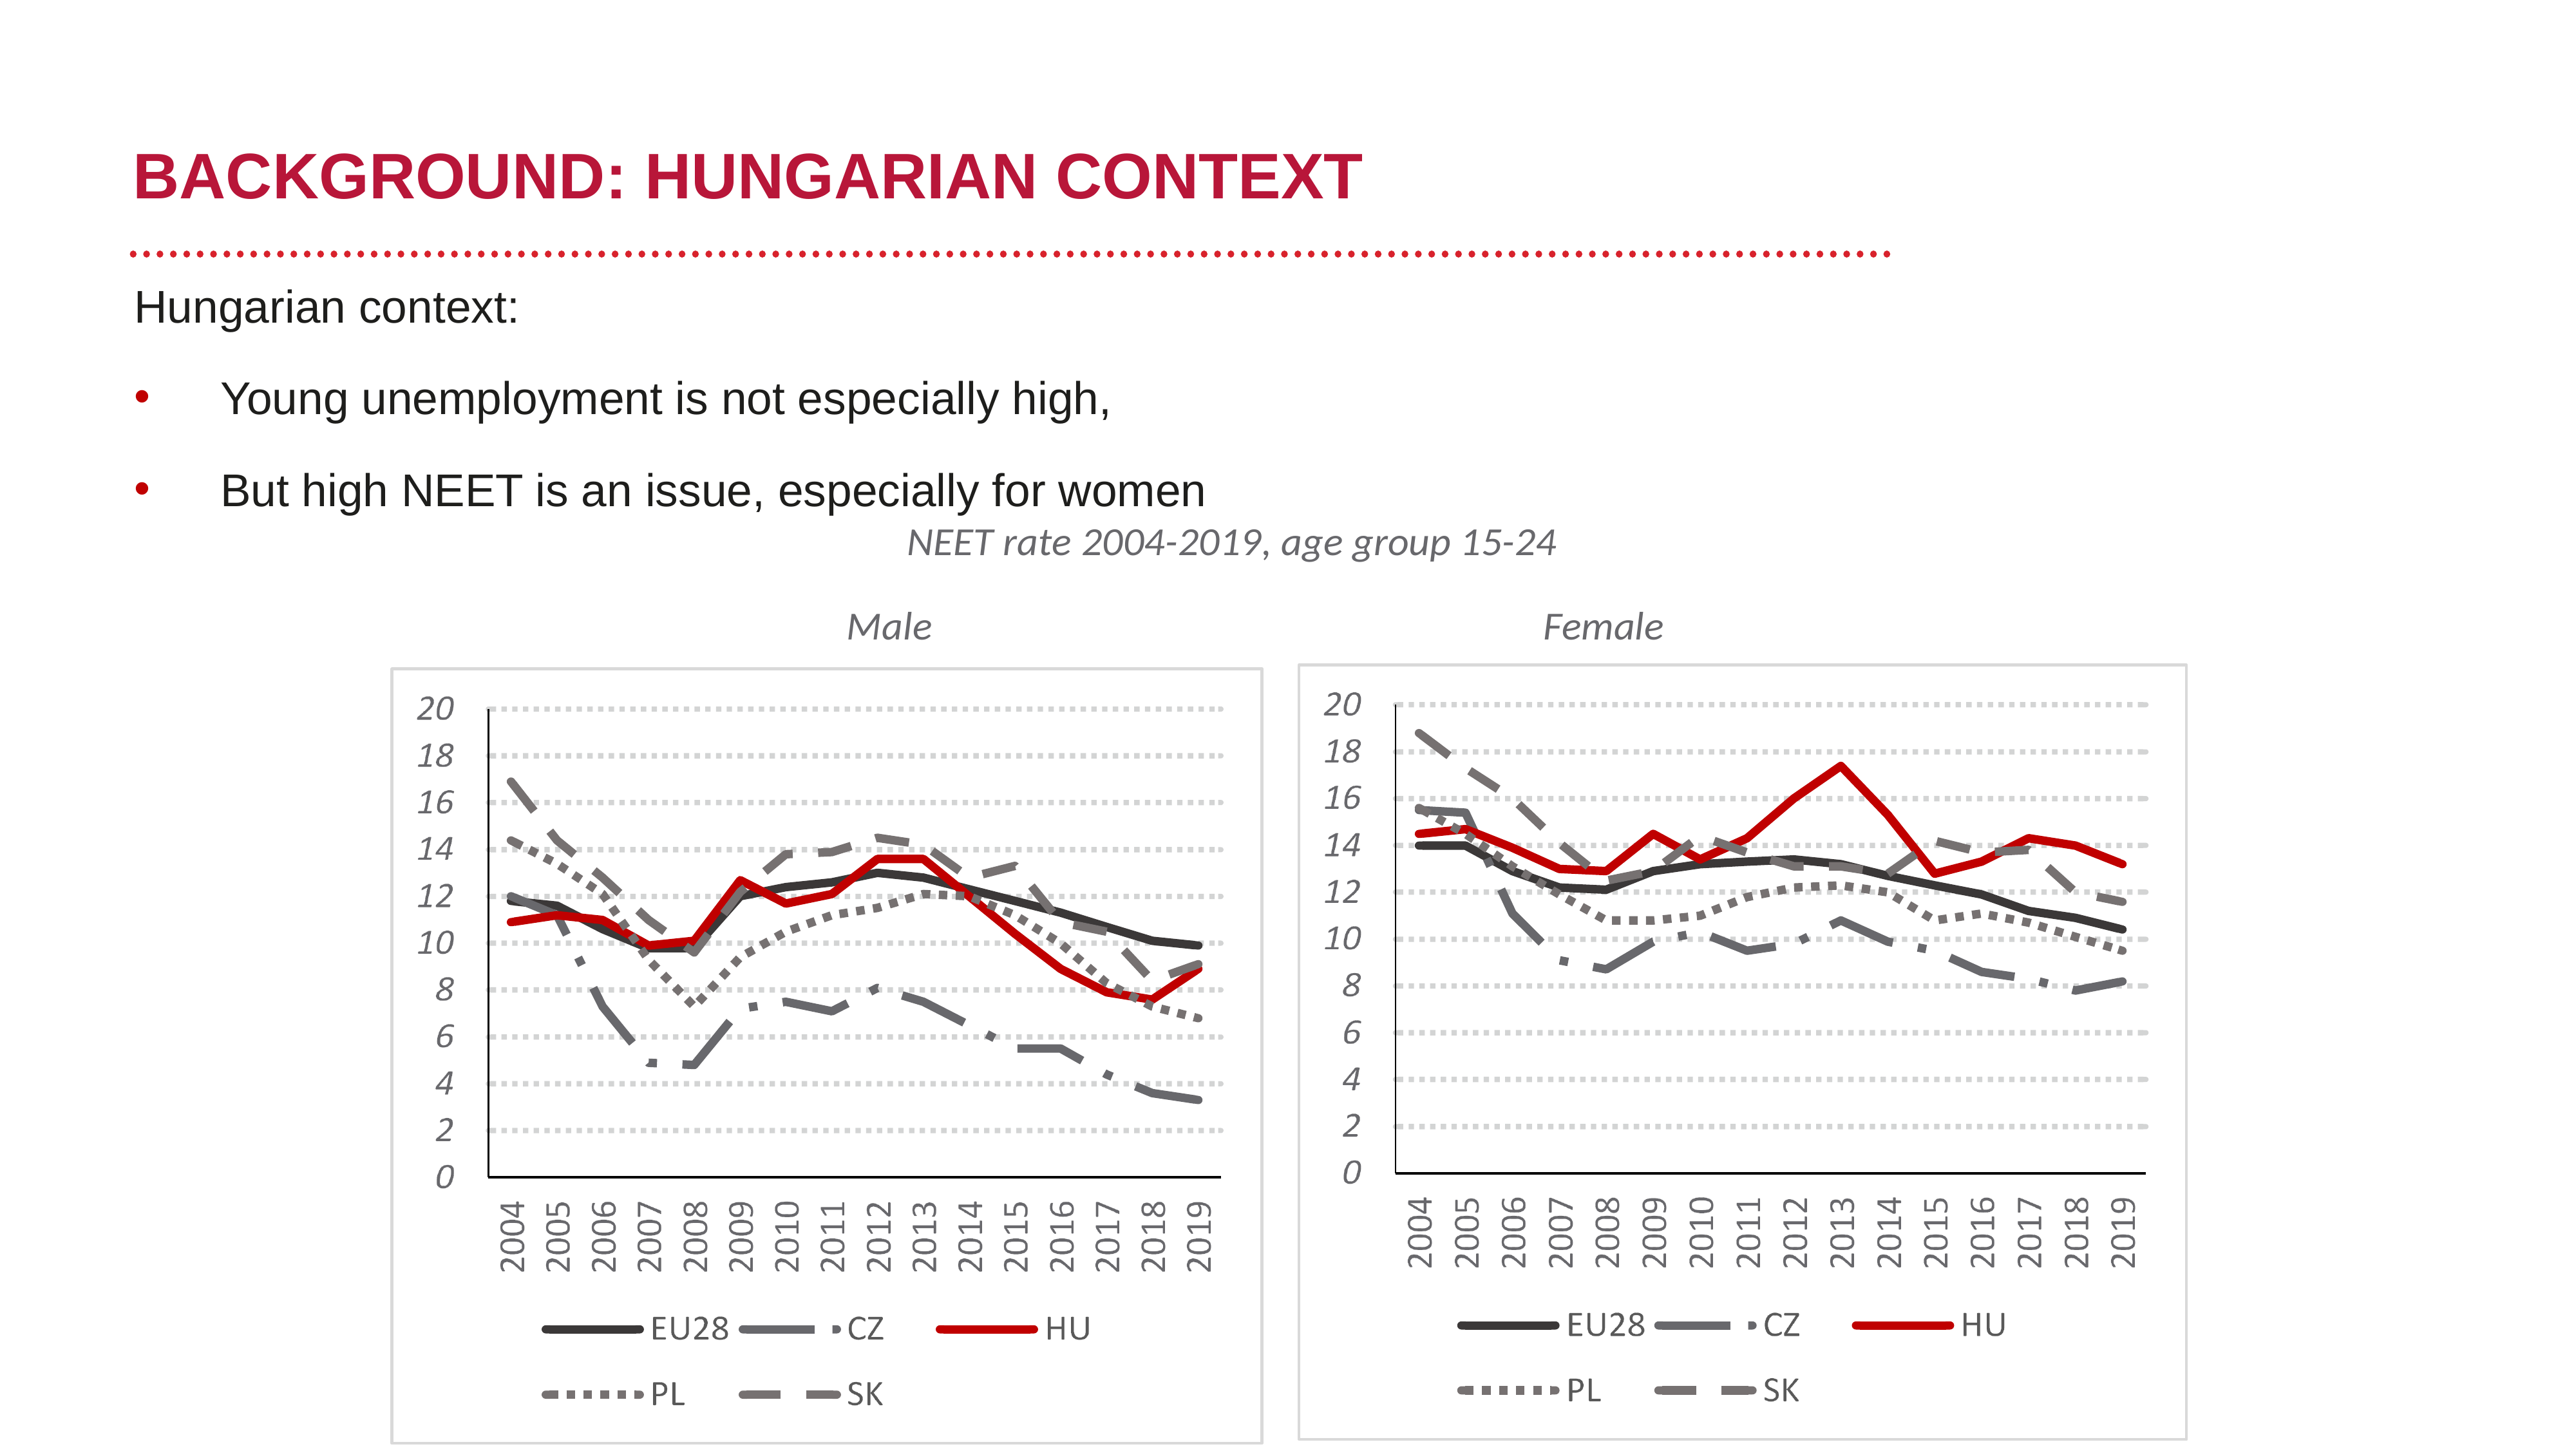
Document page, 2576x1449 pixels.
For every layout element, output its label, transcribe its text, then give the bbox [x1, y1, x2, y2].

title BACKGROUND: HUNGARIAN CONTEXT [133, 133, 1896, 212]
picture [386, 518, 2190, 1449]
list Hungarian context: Young unemployment is not especially high, But high NEET is an issue, especially for women [133, 266, 2496, 516]
